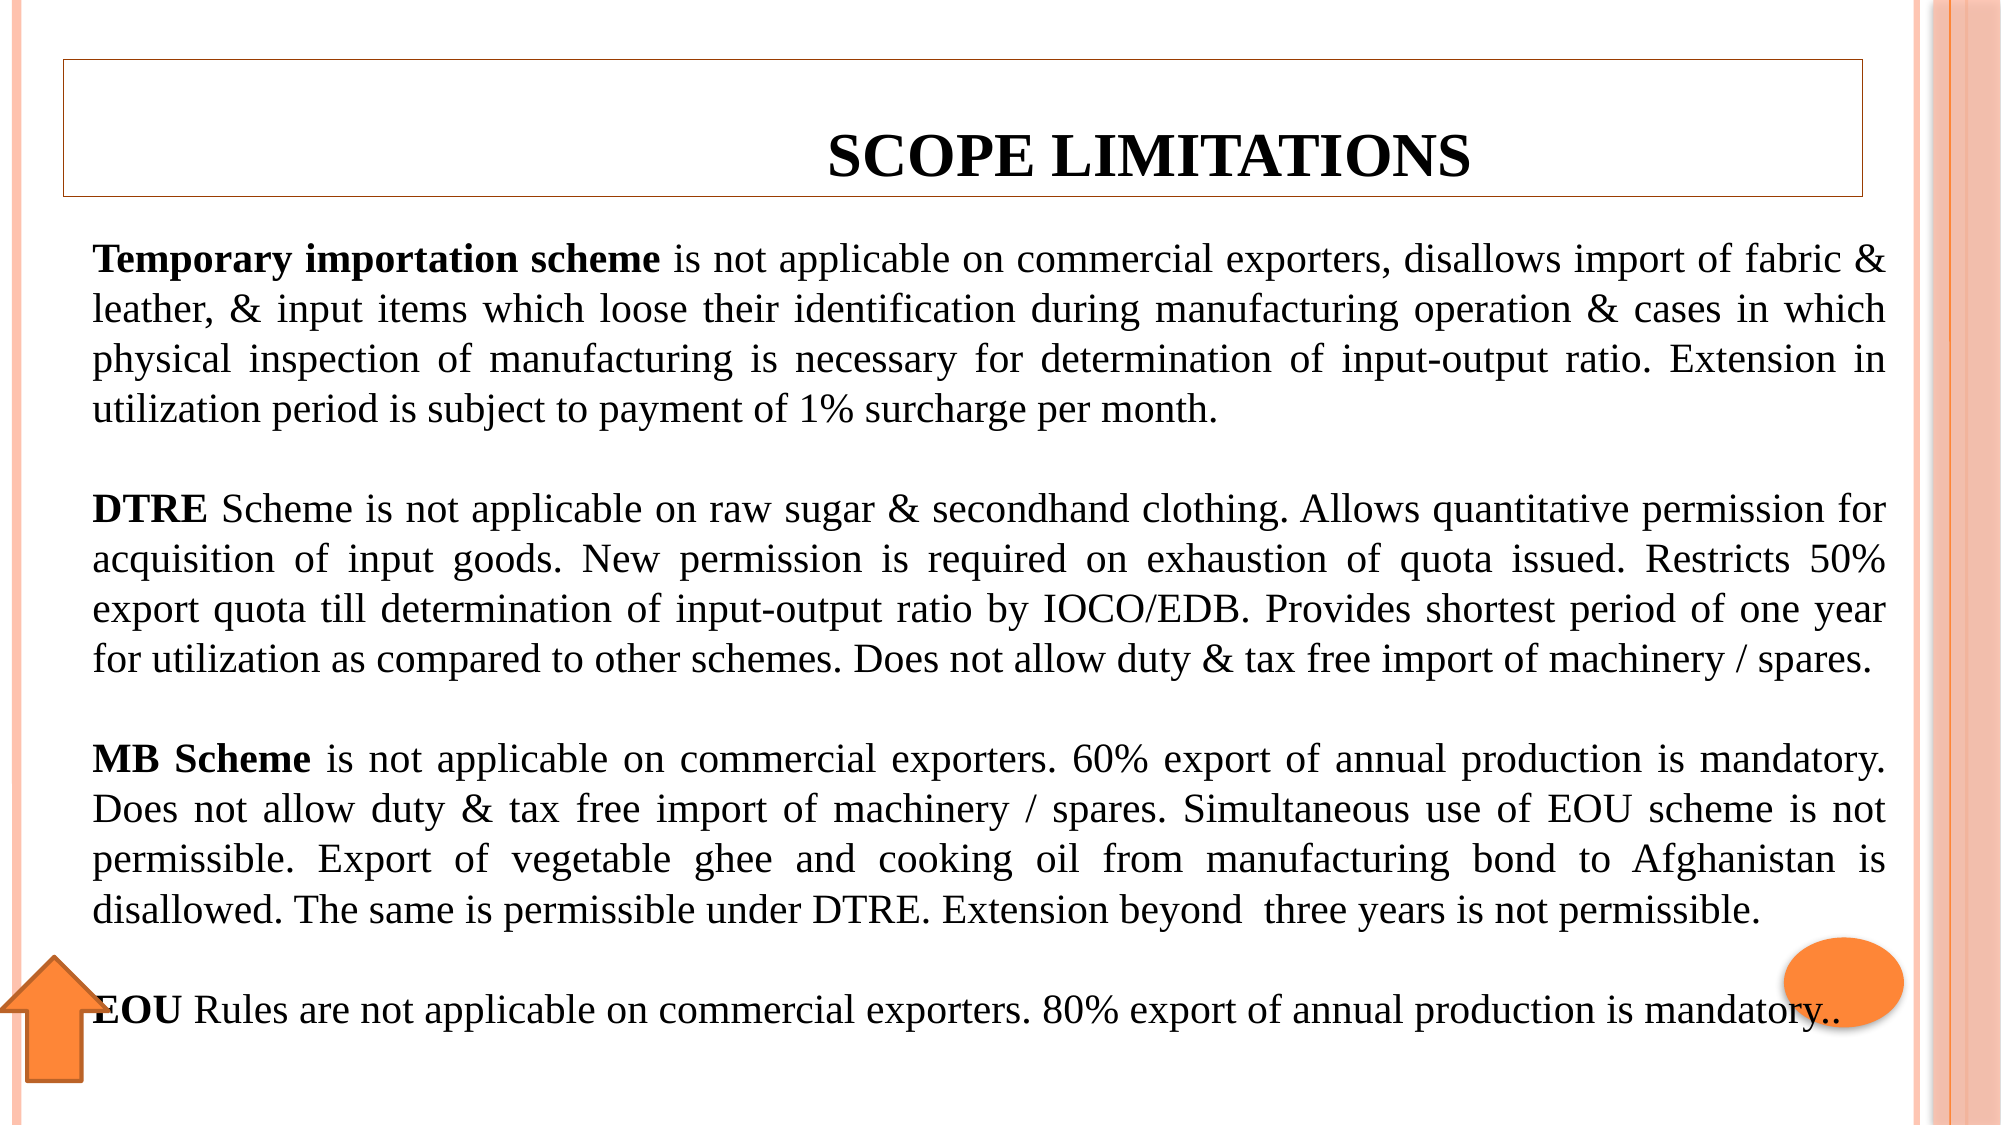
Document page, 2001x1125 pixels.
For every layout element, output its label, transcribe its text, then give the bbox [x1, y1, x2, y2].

text_box Temporary importation scheme is not applicable on commercial exporters, disallows import of fabric & leather, & input items which loose their identification during manufacturing operation & cases in which physical inspection of manufacturing is necessary for determination of input-output ratio. Extension in utilization period is subject to payment of 1% surcharge per month. DTRE Scheme is not applicable on raw sugar & secondhand clothing. Allows quantitative permission for acquisition of input goods. New permission is required on exhaustion of quota issued. Restricts 50% export quota till determination of input-output ratio by IOCO/EDB. Provides shortest period of one year for utilization as compared to other schemes. Does not allow duty & tax free import of machinery / spares. MB Scheme is not applicable on commercial exporters. 60% export of annual production is mandatory. Does not allow duty & tax free import of machinery / spares. Simultaneous use of EOU scheme is not permissible. Export of vegetable ghee and cooking oil from manufacturing bond to Afghanistan is disallowed. The same is permissible under DTRE. Extension beyond three years is not permissible. EOU Rules are not applicable on commercial exporters. 80% export of annual production is mandatory.. [77, 214, 1903, 1048]
text_box [0, 954, 111, 1084]
title Scope limitations [63, 59, 1863, 197]
